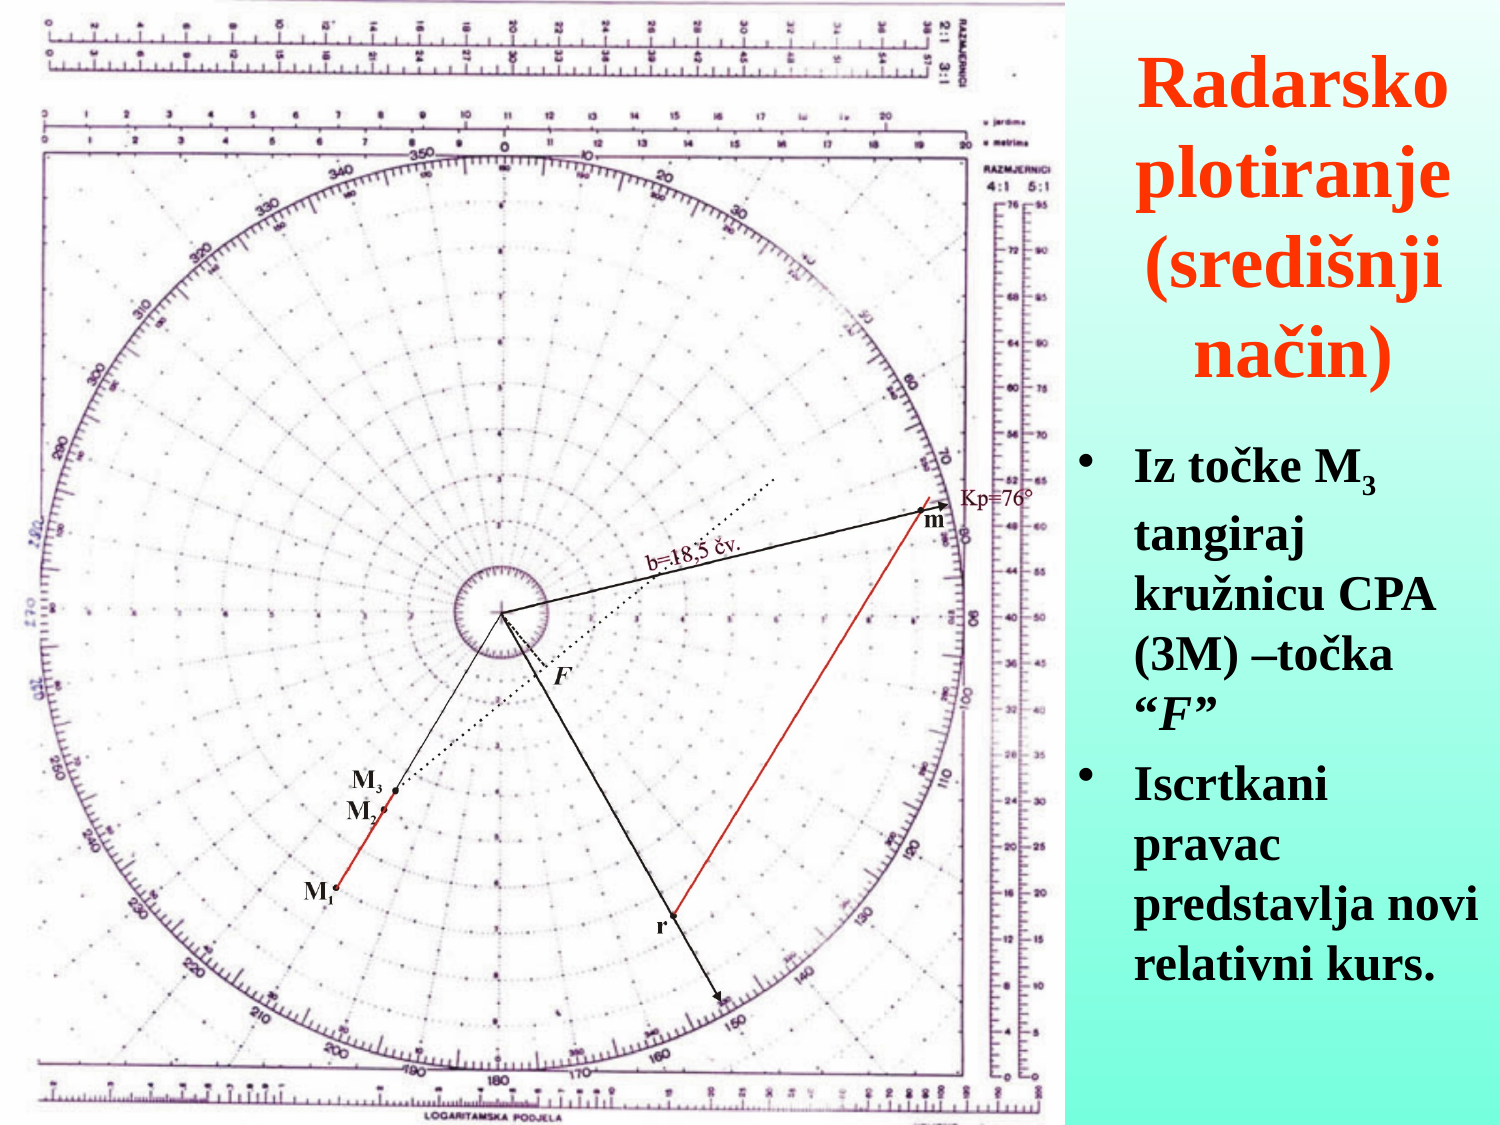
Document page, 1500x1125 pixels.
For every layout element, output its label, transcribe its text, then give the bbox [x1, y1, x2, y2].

list Iz točke M3 tangiraj kružnicu CPA (3M) –točka “F” Iscrtkani pravac predstavlja novi relativni kurs. [1065, 425, 1500, 1125]
title Radarsko plotiranje (središnji način) [1087, 0, 1500, 425]
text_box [0, 0, 1065, 1125]
